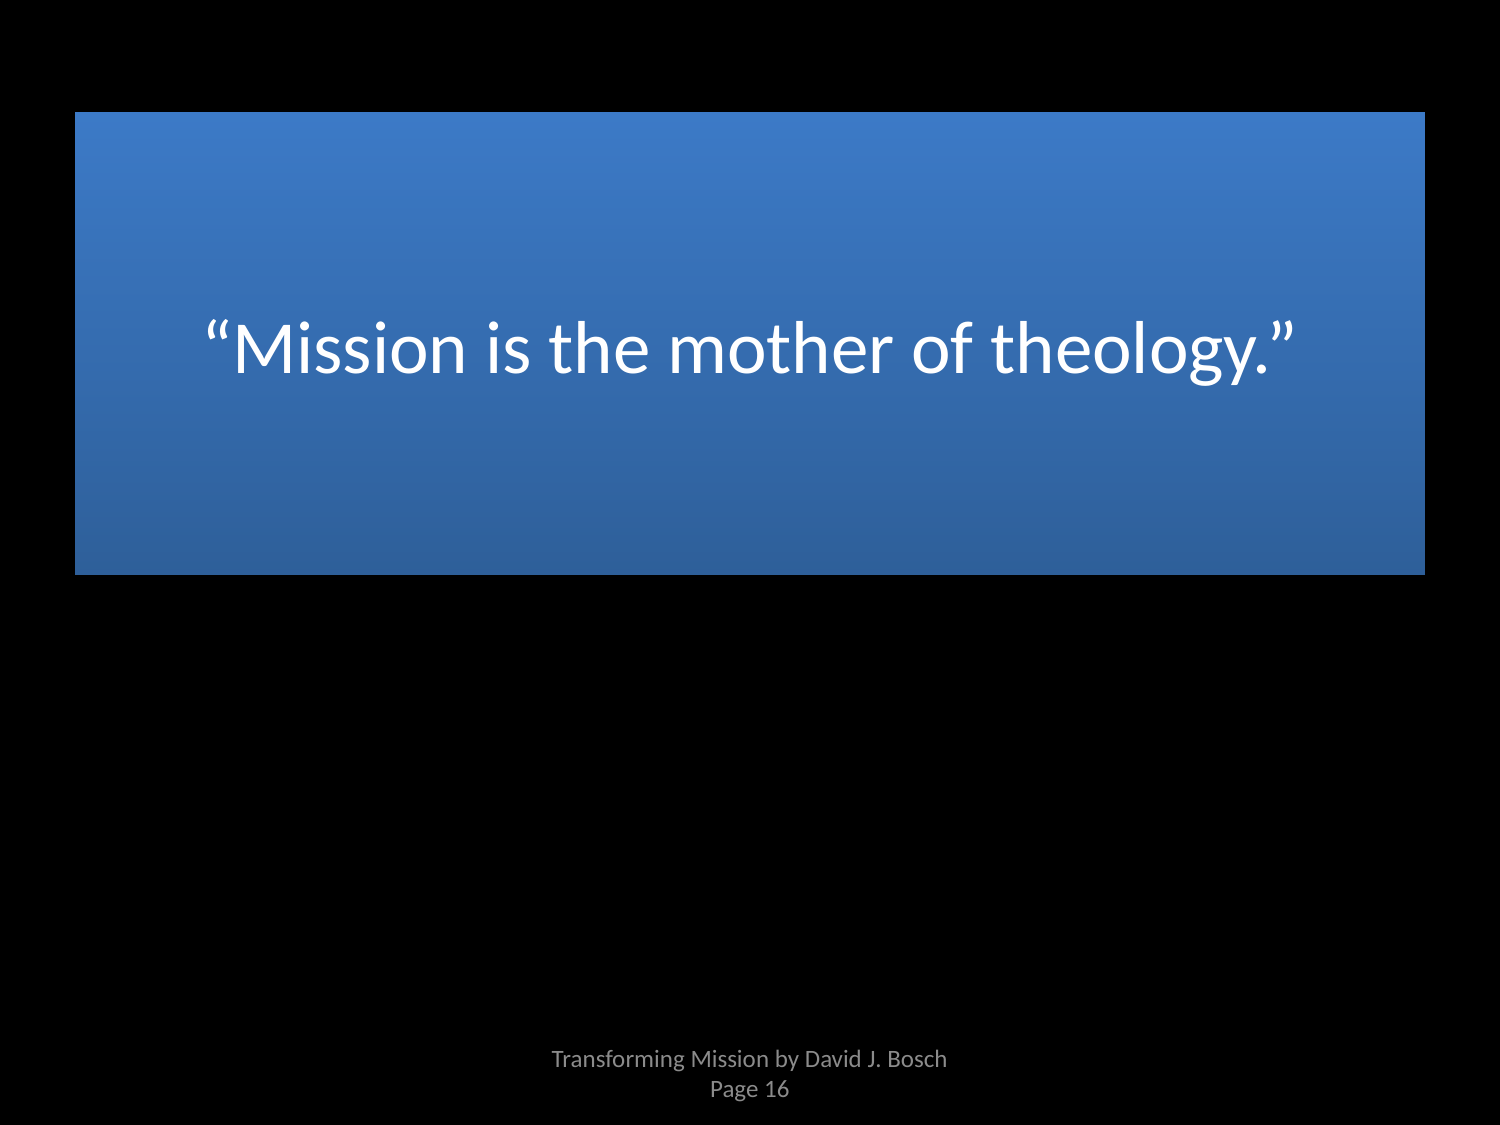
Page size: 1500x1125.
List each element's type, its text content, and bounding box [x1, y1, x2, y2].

footer Transforming Mission by David J. Bosch Page 16 [512, 1042, 988, 1103]
title “Mission is the mother of theology.” [75, 112, 1425, 575]
